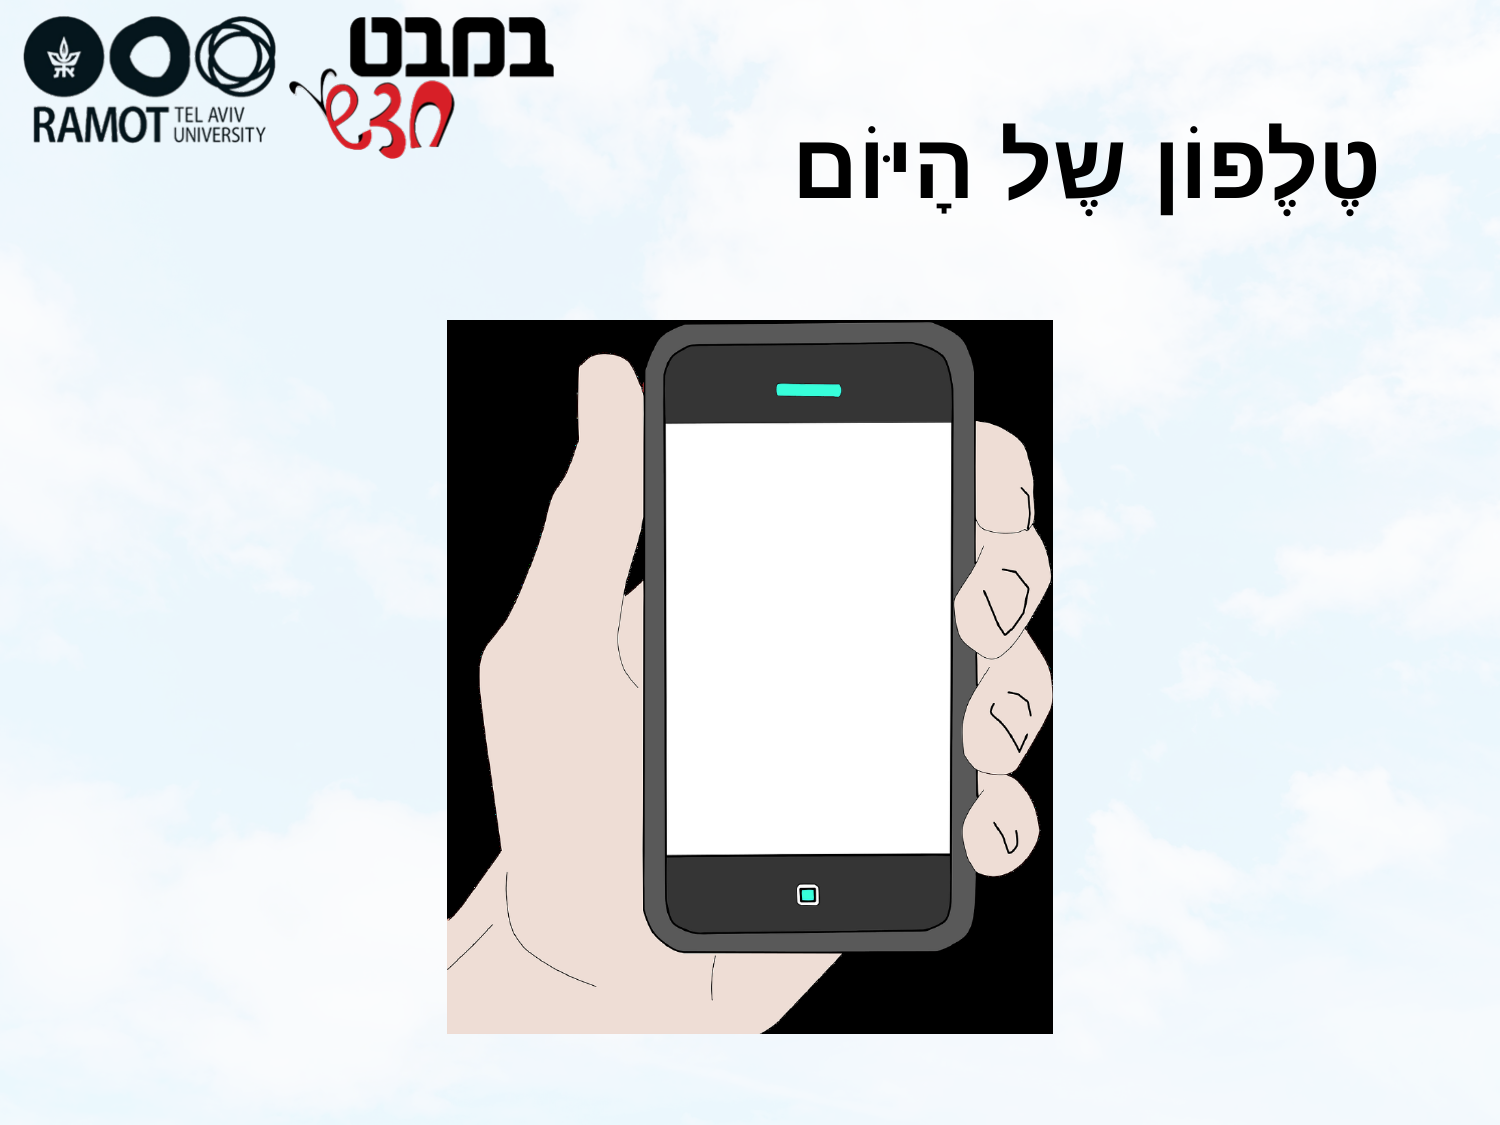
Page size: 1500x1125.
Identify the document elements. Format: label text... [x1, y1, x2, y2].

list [447, 320, 1053, 1035]
title טֶלֶפוֹן שֶל הָיּוֹם [103, 59, 1397, 278]
picture [11, 0, 555, 160]
